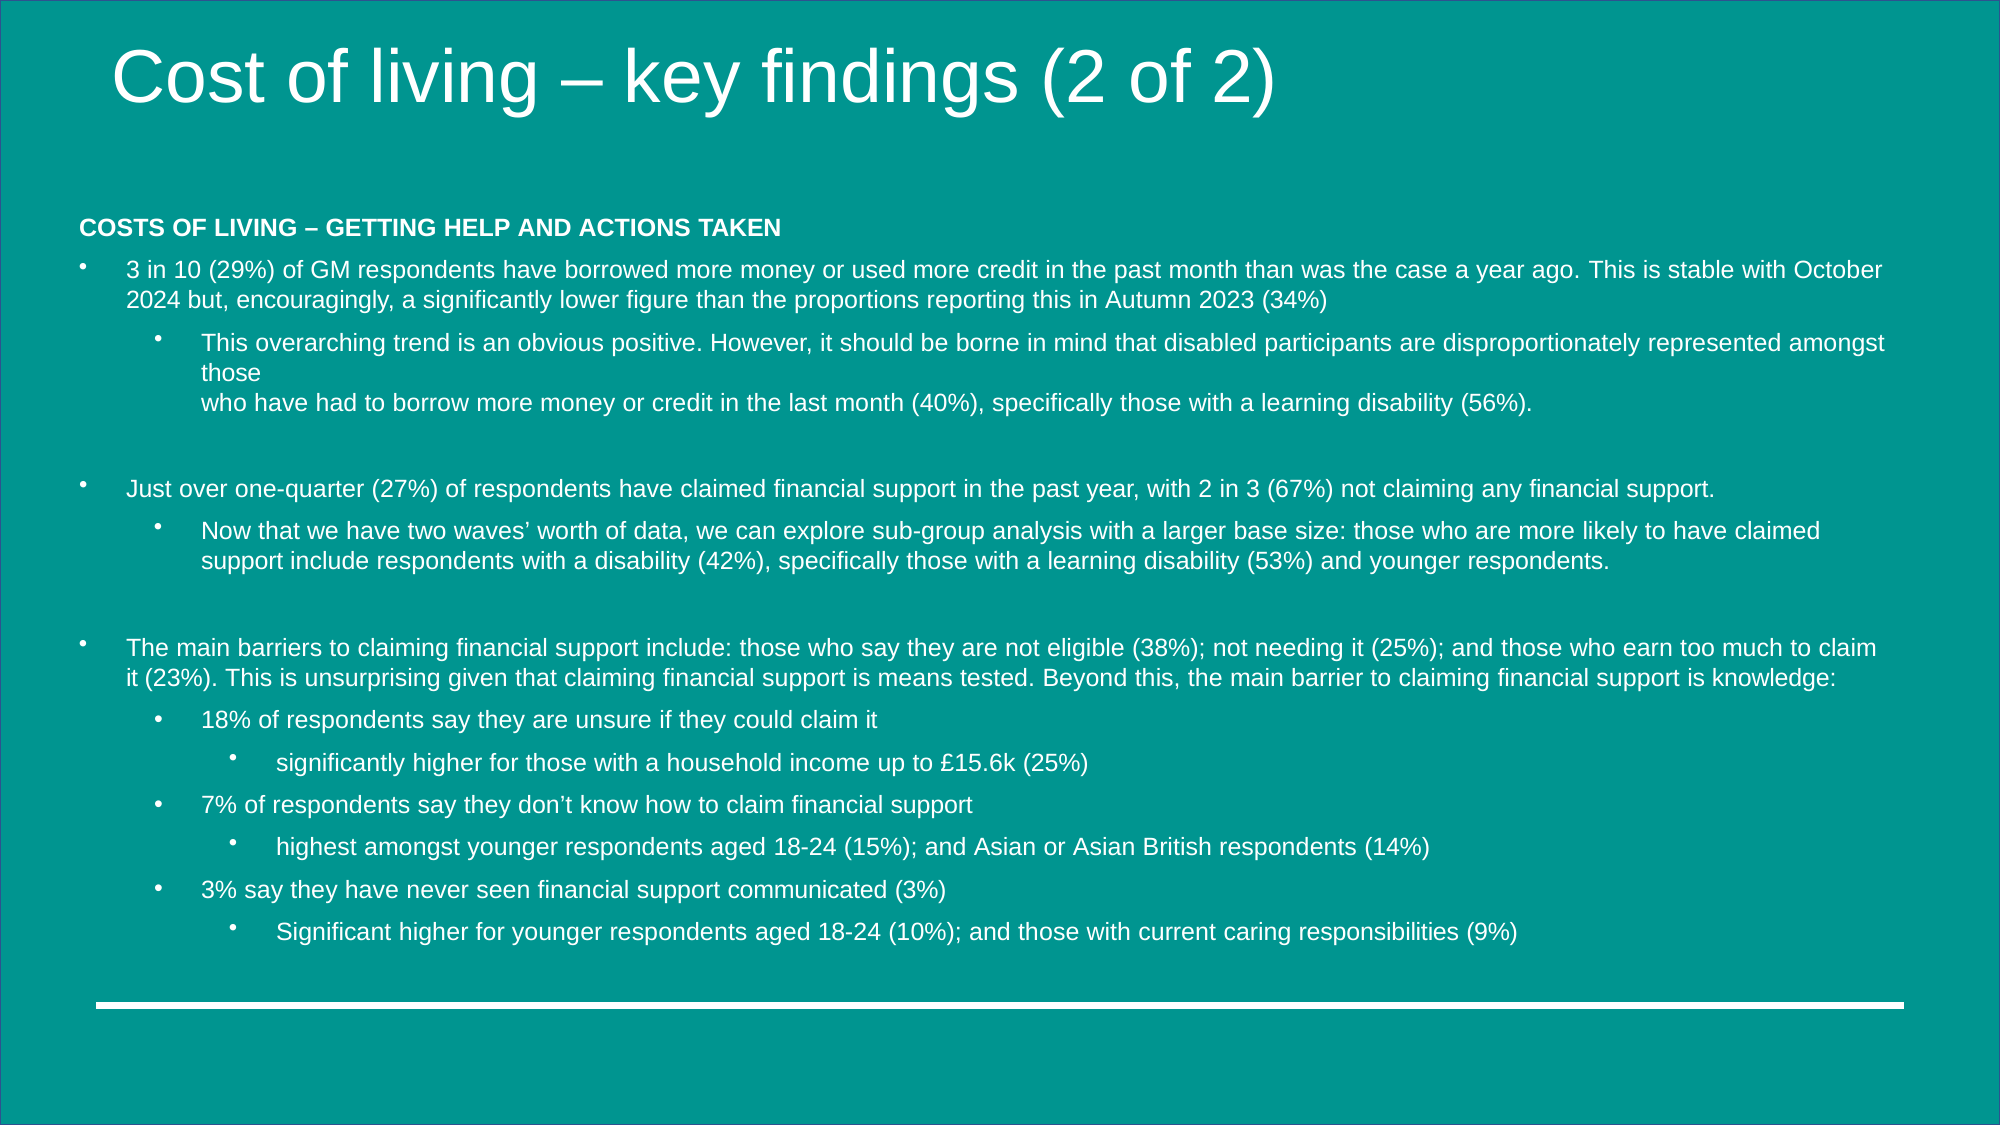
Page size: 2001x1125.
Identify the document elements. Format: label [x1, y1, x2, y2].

text_box [0, 0, 2000, 1125]
